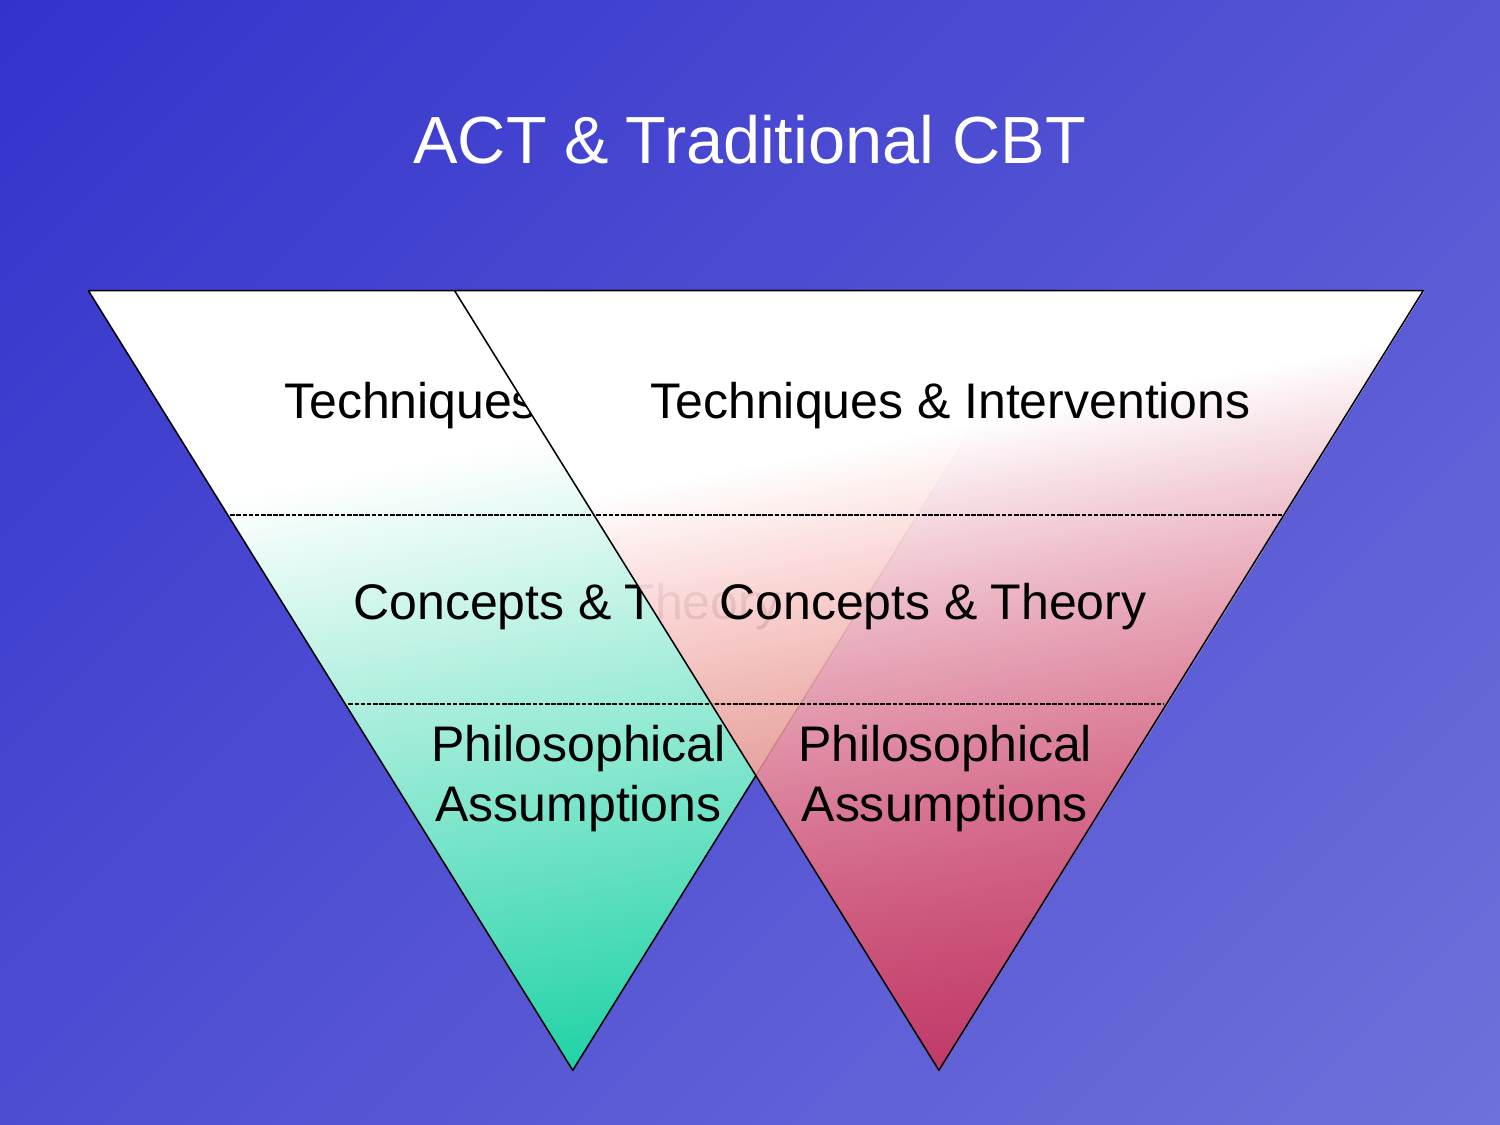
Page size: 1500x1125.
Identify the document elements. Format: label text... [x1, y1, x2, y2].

text_box [716, 713, 761, 784]
text_box Concepts & Theory [336, 562, 669, 638]
text_box [88, 290, 592, 517]
text_box [1128, 711, 1163, 766]
text_box [599, 521, 1281, 707]
text_box [795, 839, 1083, 1071]
text_box Techniques & Interventions [631, 361, 1270, 437]
text_box [348, 710, 395, 785]
text_box [232, 522, 710, 707]
text_box Techniques & Interventions [265, 361, 544, 437]
text_box [429, 839, 717, 1071]
text_box Concepts & Theory [702, 562, 1164, 638]
text_box Philosophical Assumptions [761, 712, 1128, 839]
text_box Philosophical Assumptions [395, 712, 761, 839]
text_box [454, 290, 1424, 519]
title ACT & Traditional CBT [112, 66, 1388, 209]
